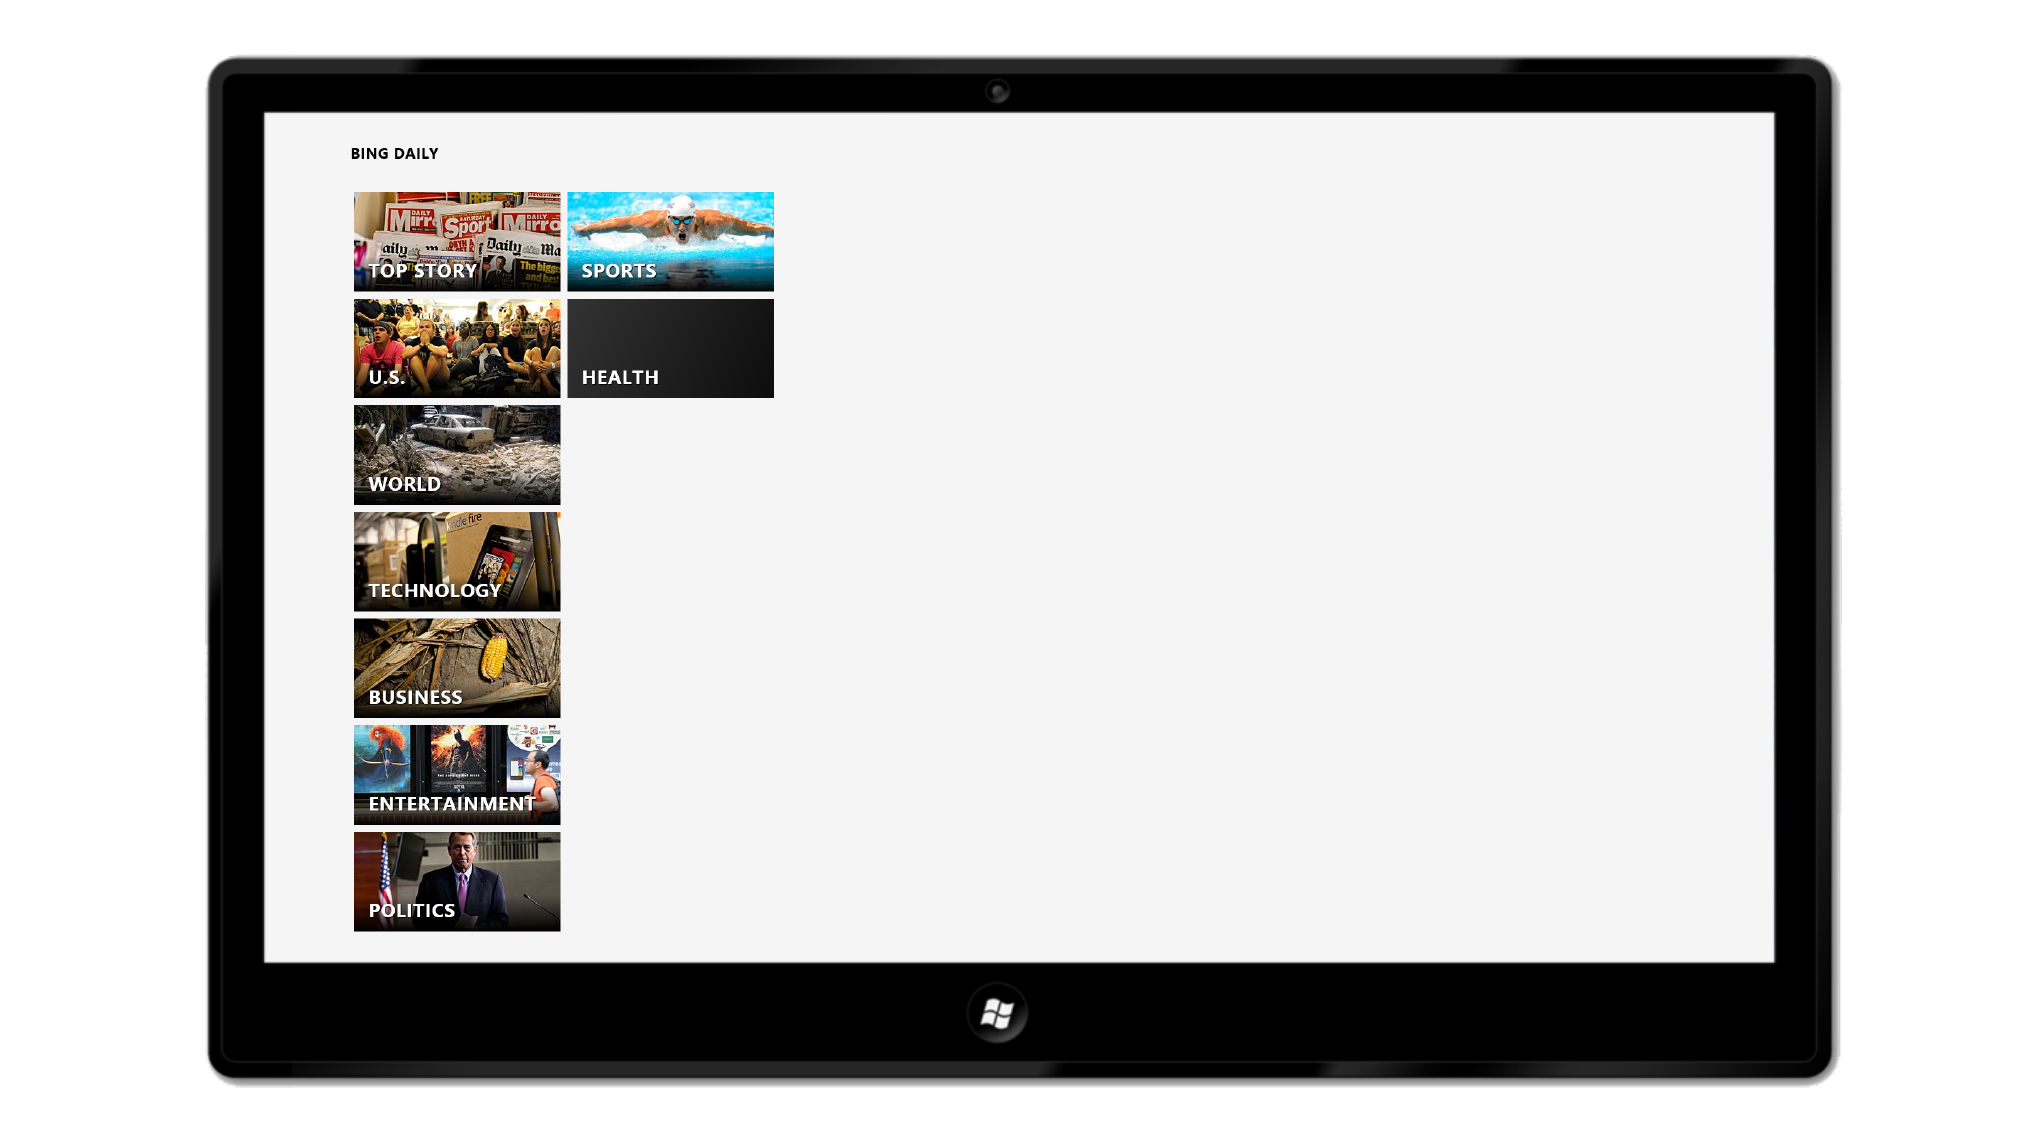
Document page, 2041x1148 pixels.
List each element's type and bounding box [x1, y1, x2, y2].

picture [196, 54, 1844, 1088]
